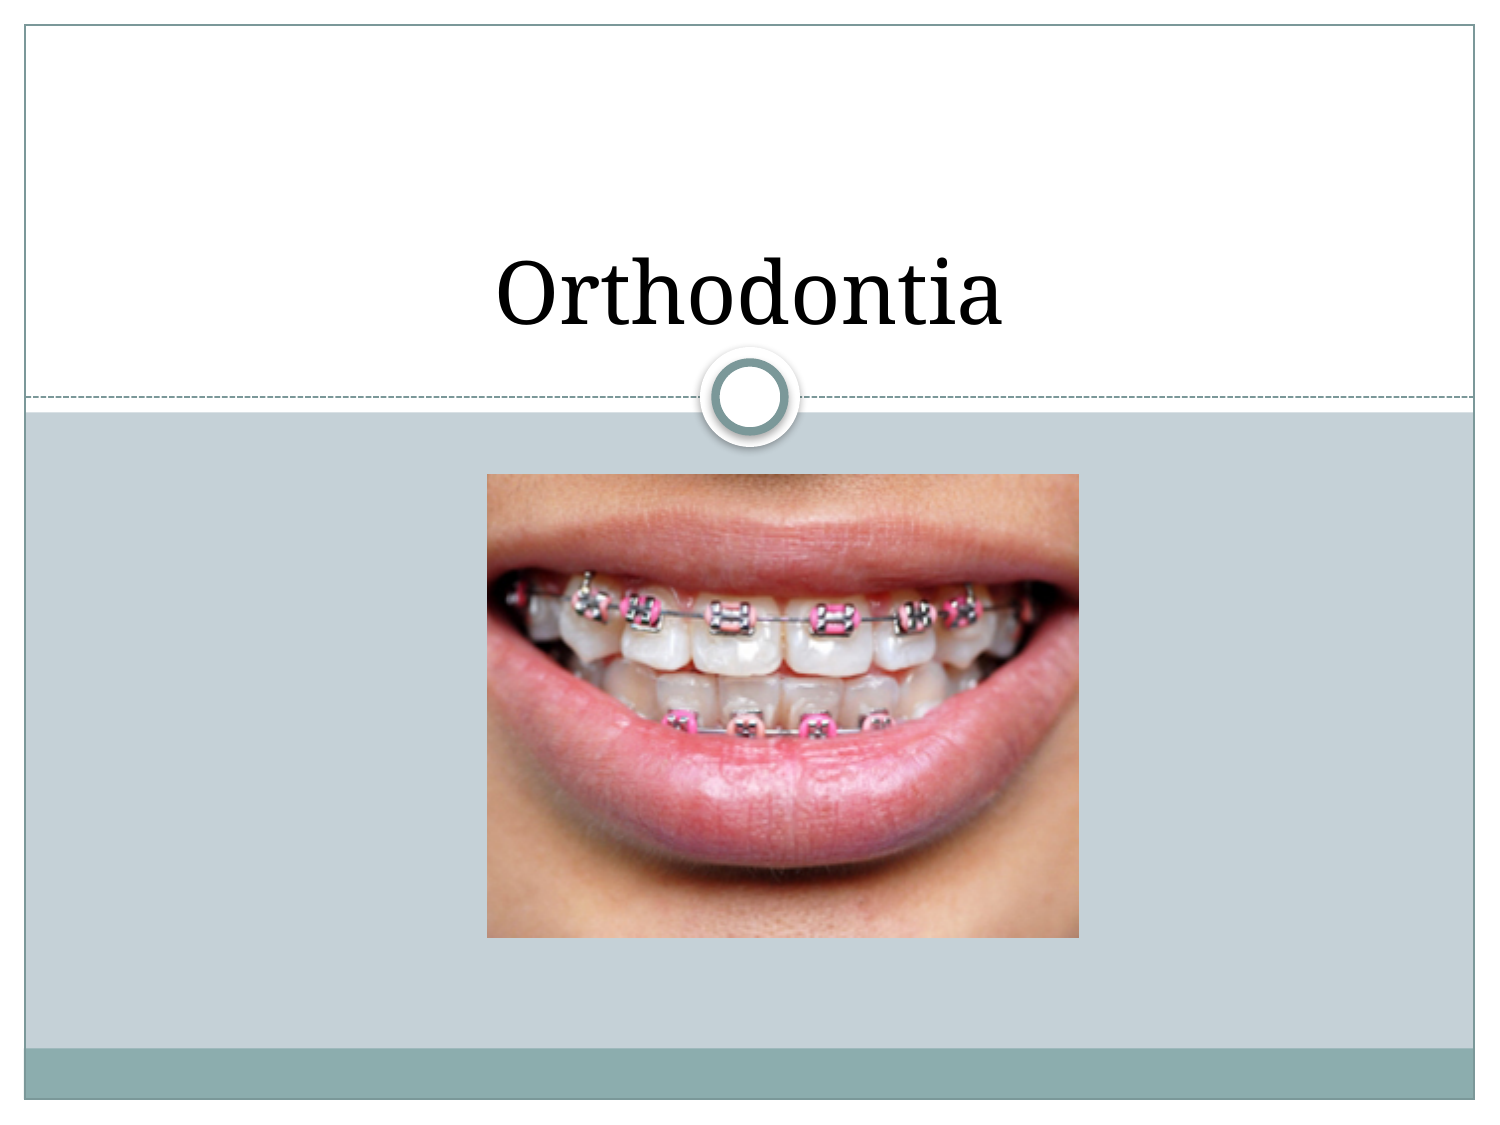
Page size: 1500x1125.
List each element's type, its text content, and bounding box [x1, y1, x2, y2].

title Orthodontia [112, 62, 1388, 350]
picture [487, 474, 1079, 938]
